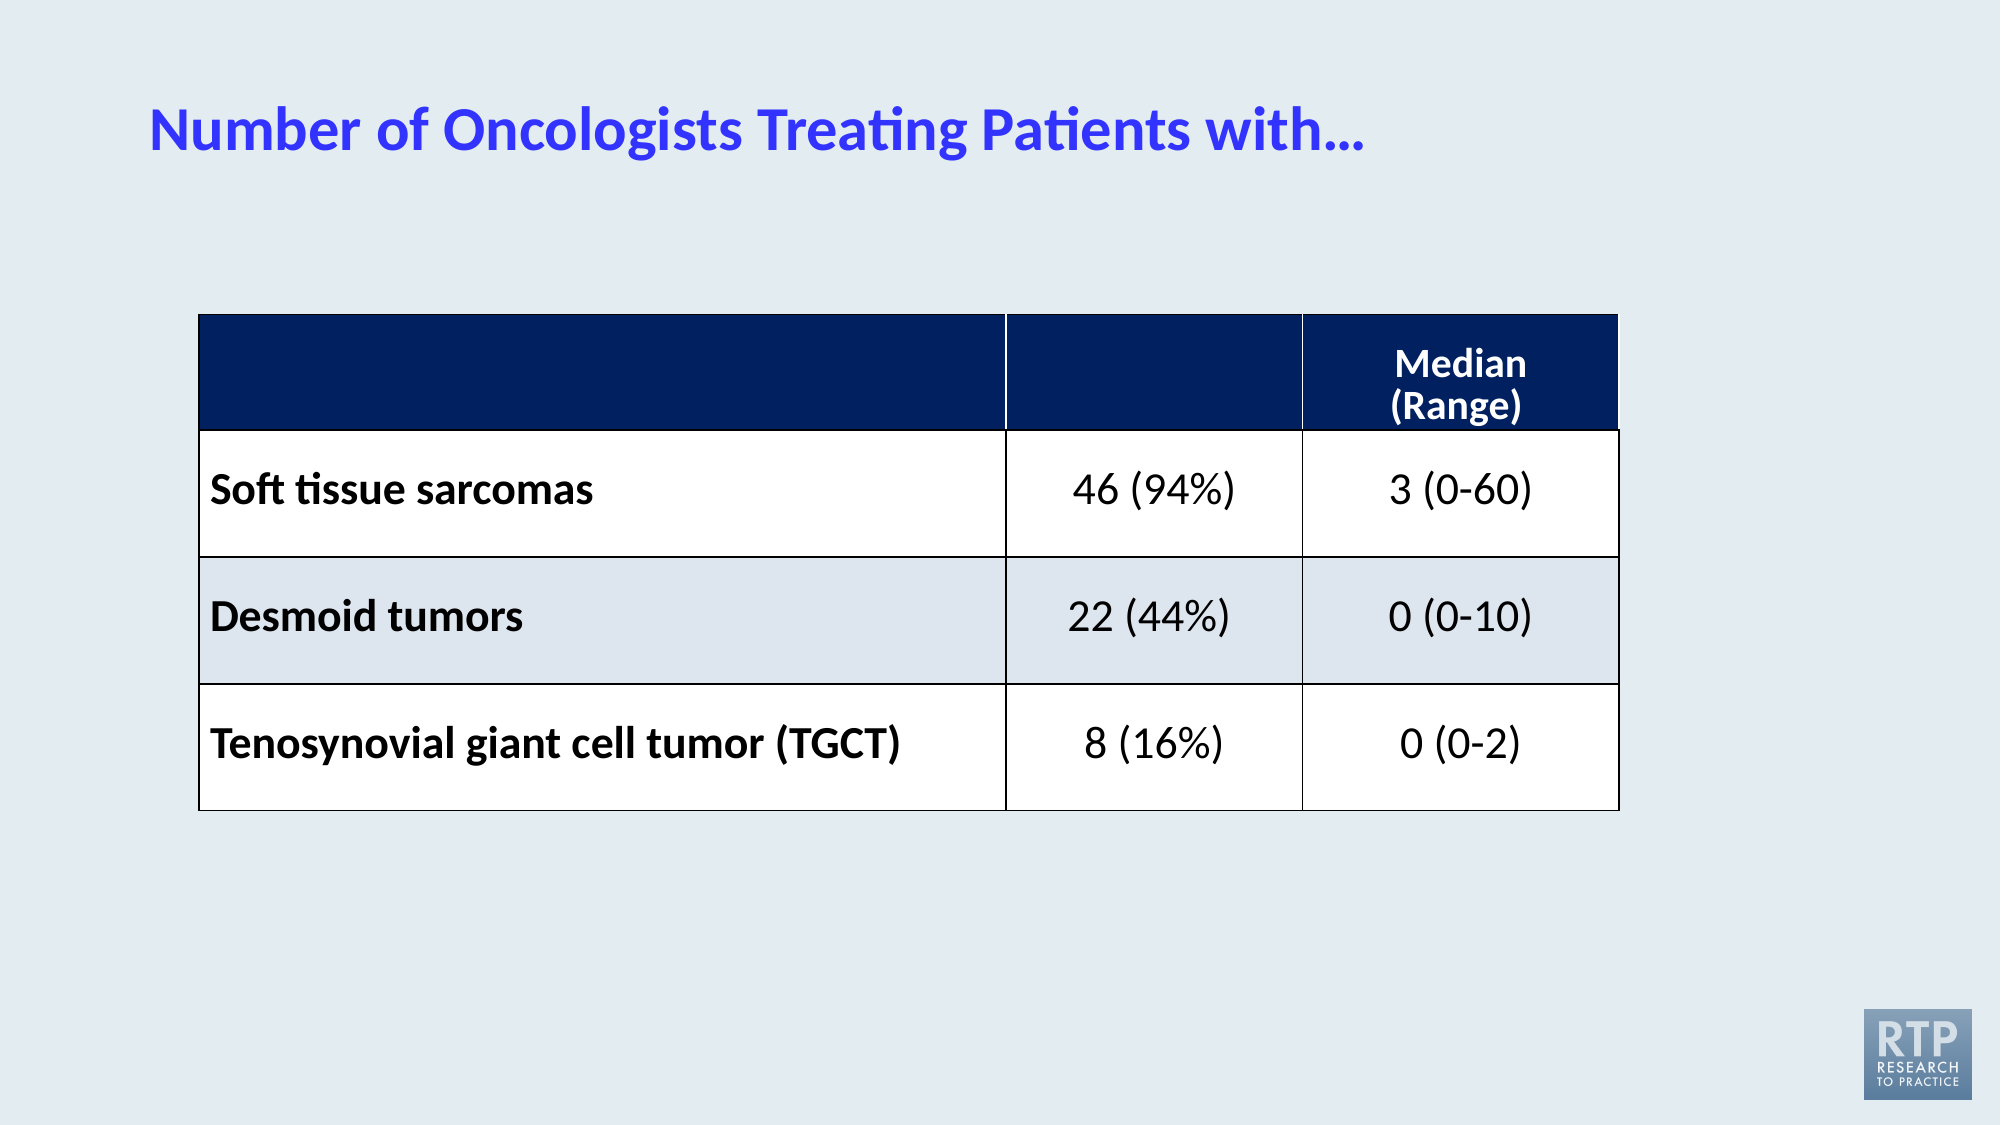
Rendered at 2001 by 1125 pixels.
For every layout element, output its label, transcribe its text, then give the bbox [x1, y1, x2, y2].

table_cell 0 (0-2) [1303, 685, 1618, 810]
table_header [200, 315, 1005, 429]
table_cell Soft tissue sarcomas [200, 431, 1005, 556]
title Number of Oncologists Treating Patients with… [149, 36, 1850, 225]
table_header Median (Range) [1303, 315, 1618, 429]
table_cell Desmoid tumors [200, 558, 1005, 683]
table_header [1007, 315, 1302, 429]
table_cell 22 (44%) [1007, 558, 1302, 683]
table_cell 0 (0-10) [1303, 558, 1618, 683]
table_cell 46 (94%) [1007, 431, 1302, 556]
table_cell 8 (16%) [1007, 685, 1302, 810]
table_cell Tenosynovial giant cell tumor (TGCT) [200, 685, 1005, 810]
table_cell 3 (0-60) [1303, 431, 1618, 556]
